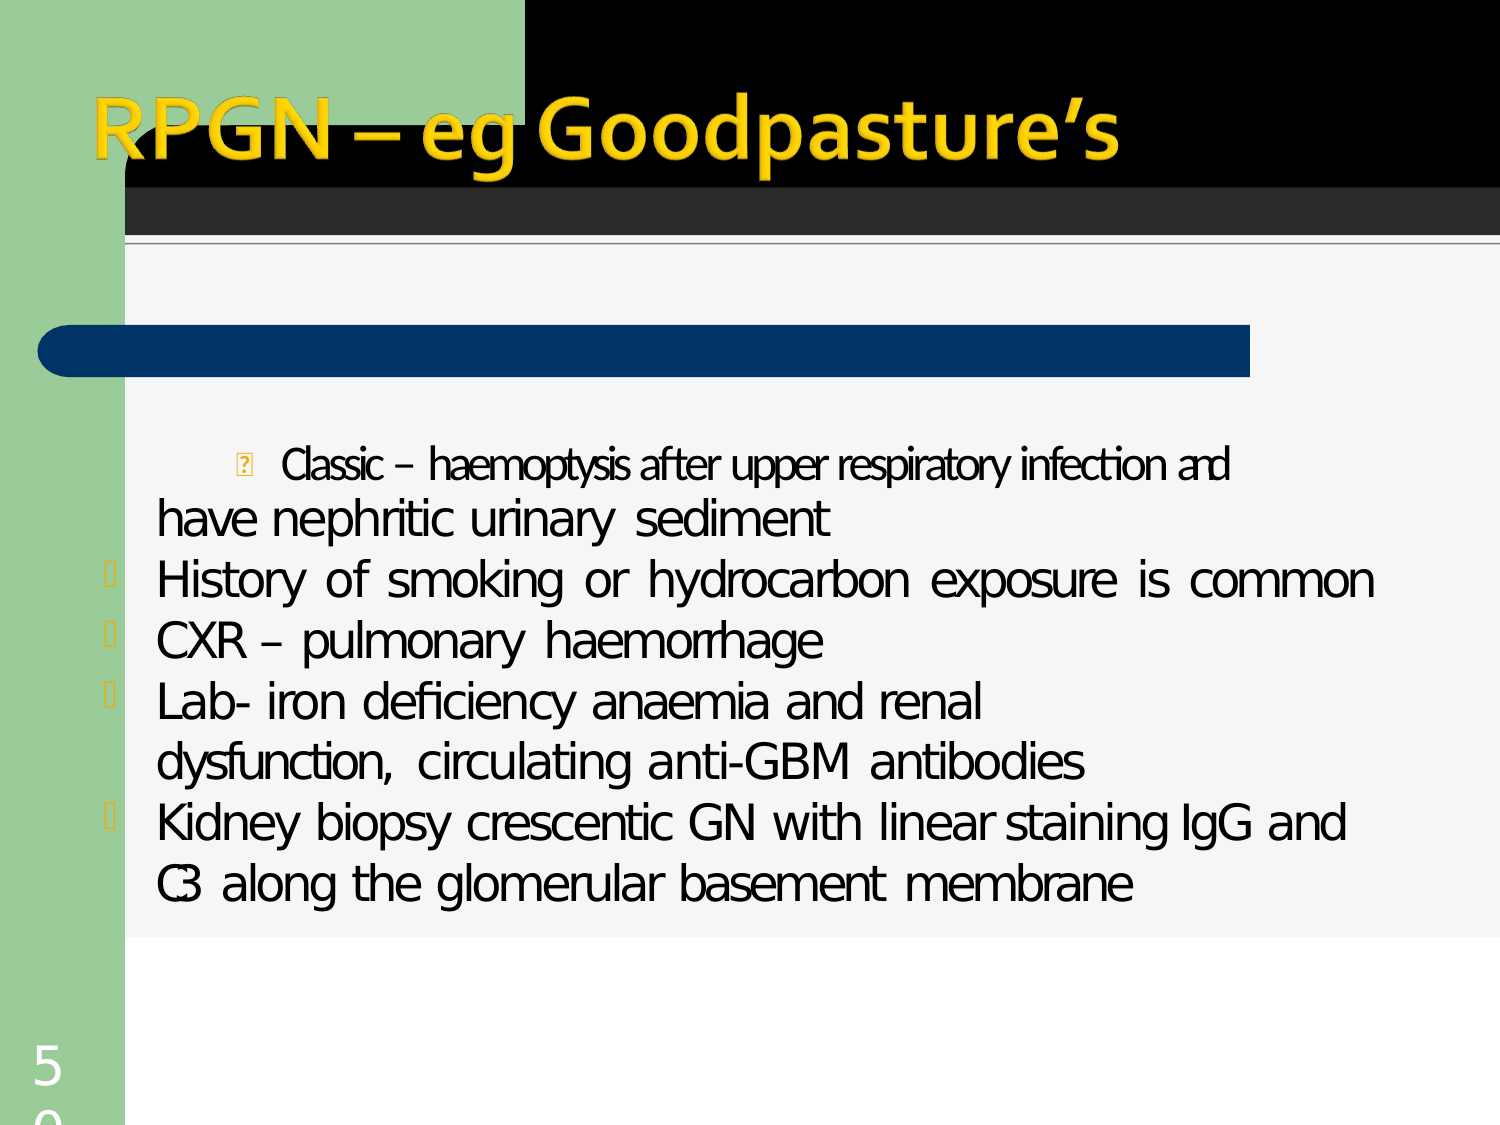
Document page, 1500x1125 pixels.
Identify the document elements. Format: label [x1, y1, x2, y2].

text_box [0, 0, 1500, 1125]
